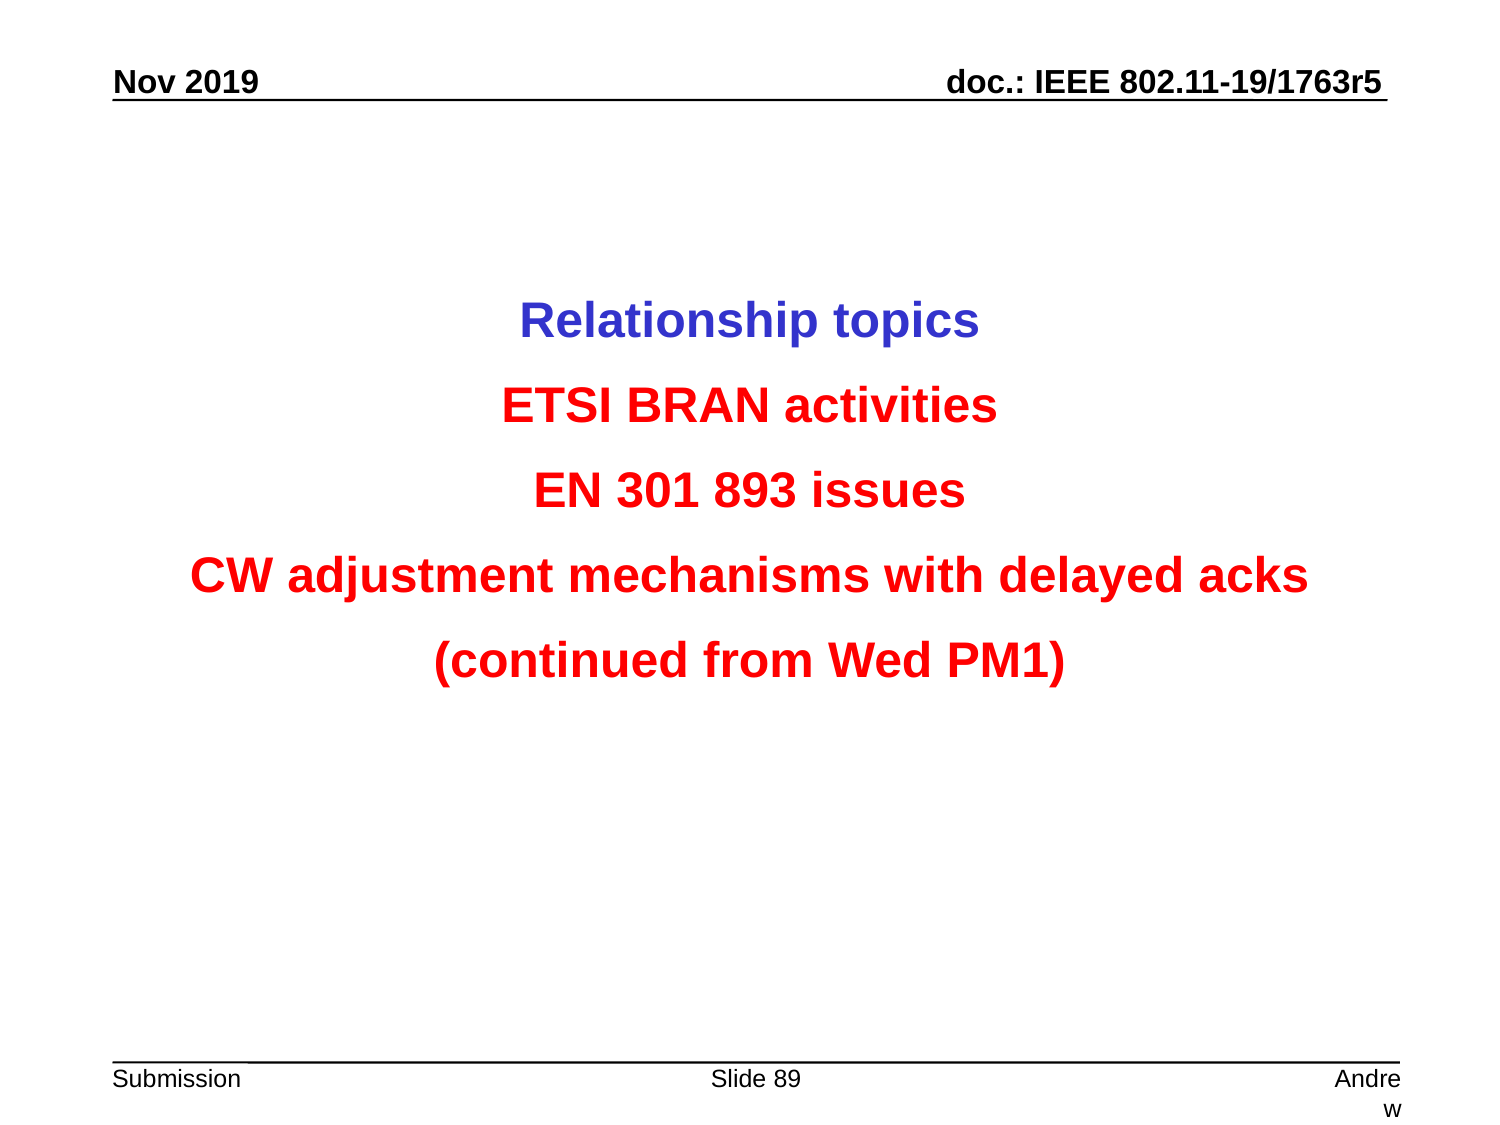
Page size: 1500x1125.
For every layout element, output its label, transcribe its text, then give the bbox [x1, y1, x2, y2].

slide_number Slide 89 [709, 1061, 803, 1093]
footer Andrew Myles, Cisco [1320, 1061, 1402, 1093]
list Relationship topics ETSI BRAN activities EN 301 893 issues CW adjustment mechanisms with delayed acks (continued from Wed PM1) [112, 324, 1388, 650]
